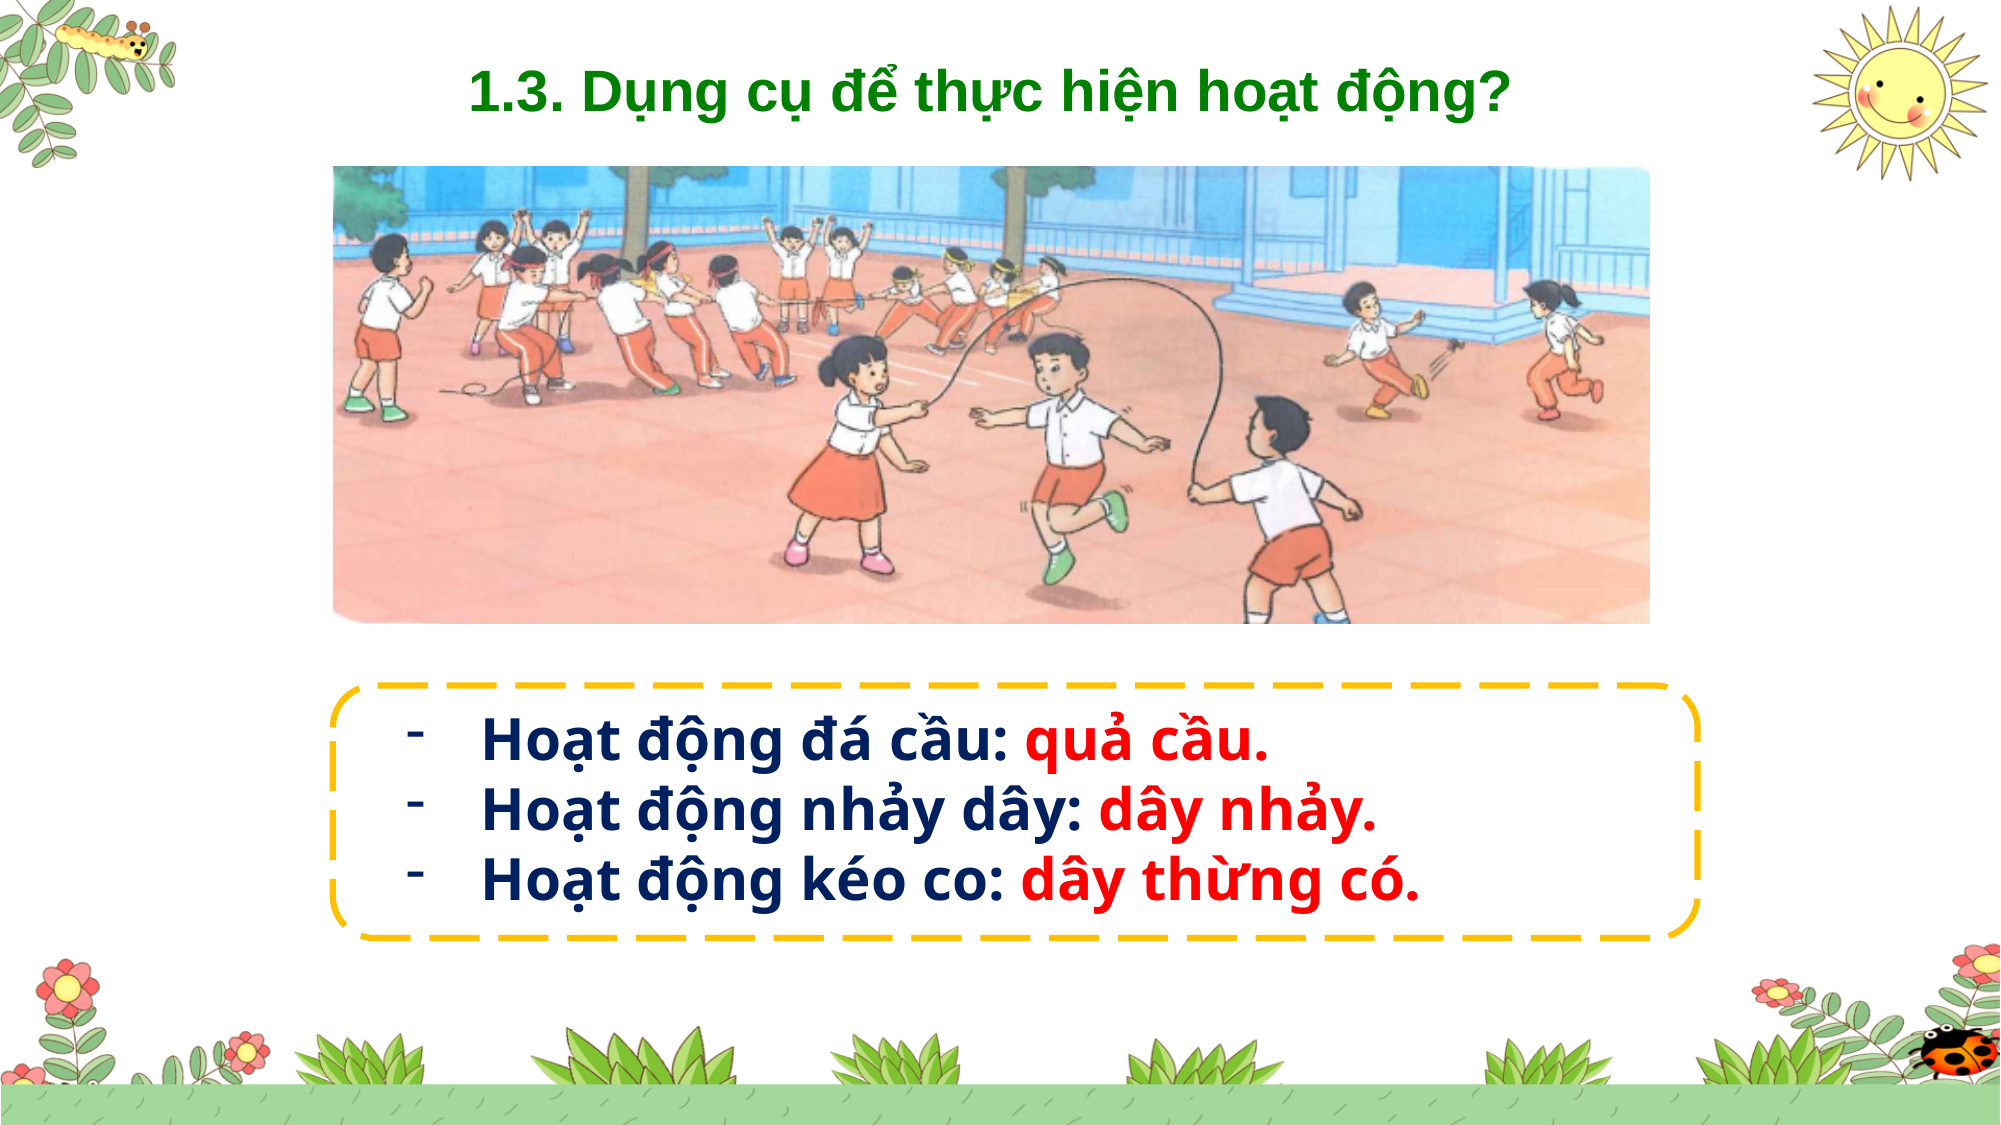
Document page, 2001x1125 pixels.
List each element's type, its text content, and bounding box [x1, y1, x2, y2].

picture [0, 0, 2001, 1125]
text_box 1.3. Dụng cụ để thực hiện hoạt động? [453, 45, 1530, 130]
text_box Hoạt động đá cầu: quả cầu. Hoạt động nhảy dây: dây nhảy. Hoạt động kéo co: dây thừng có. [391, 695, 1679, 920]
text_box [331, 684, 1699, 940]
